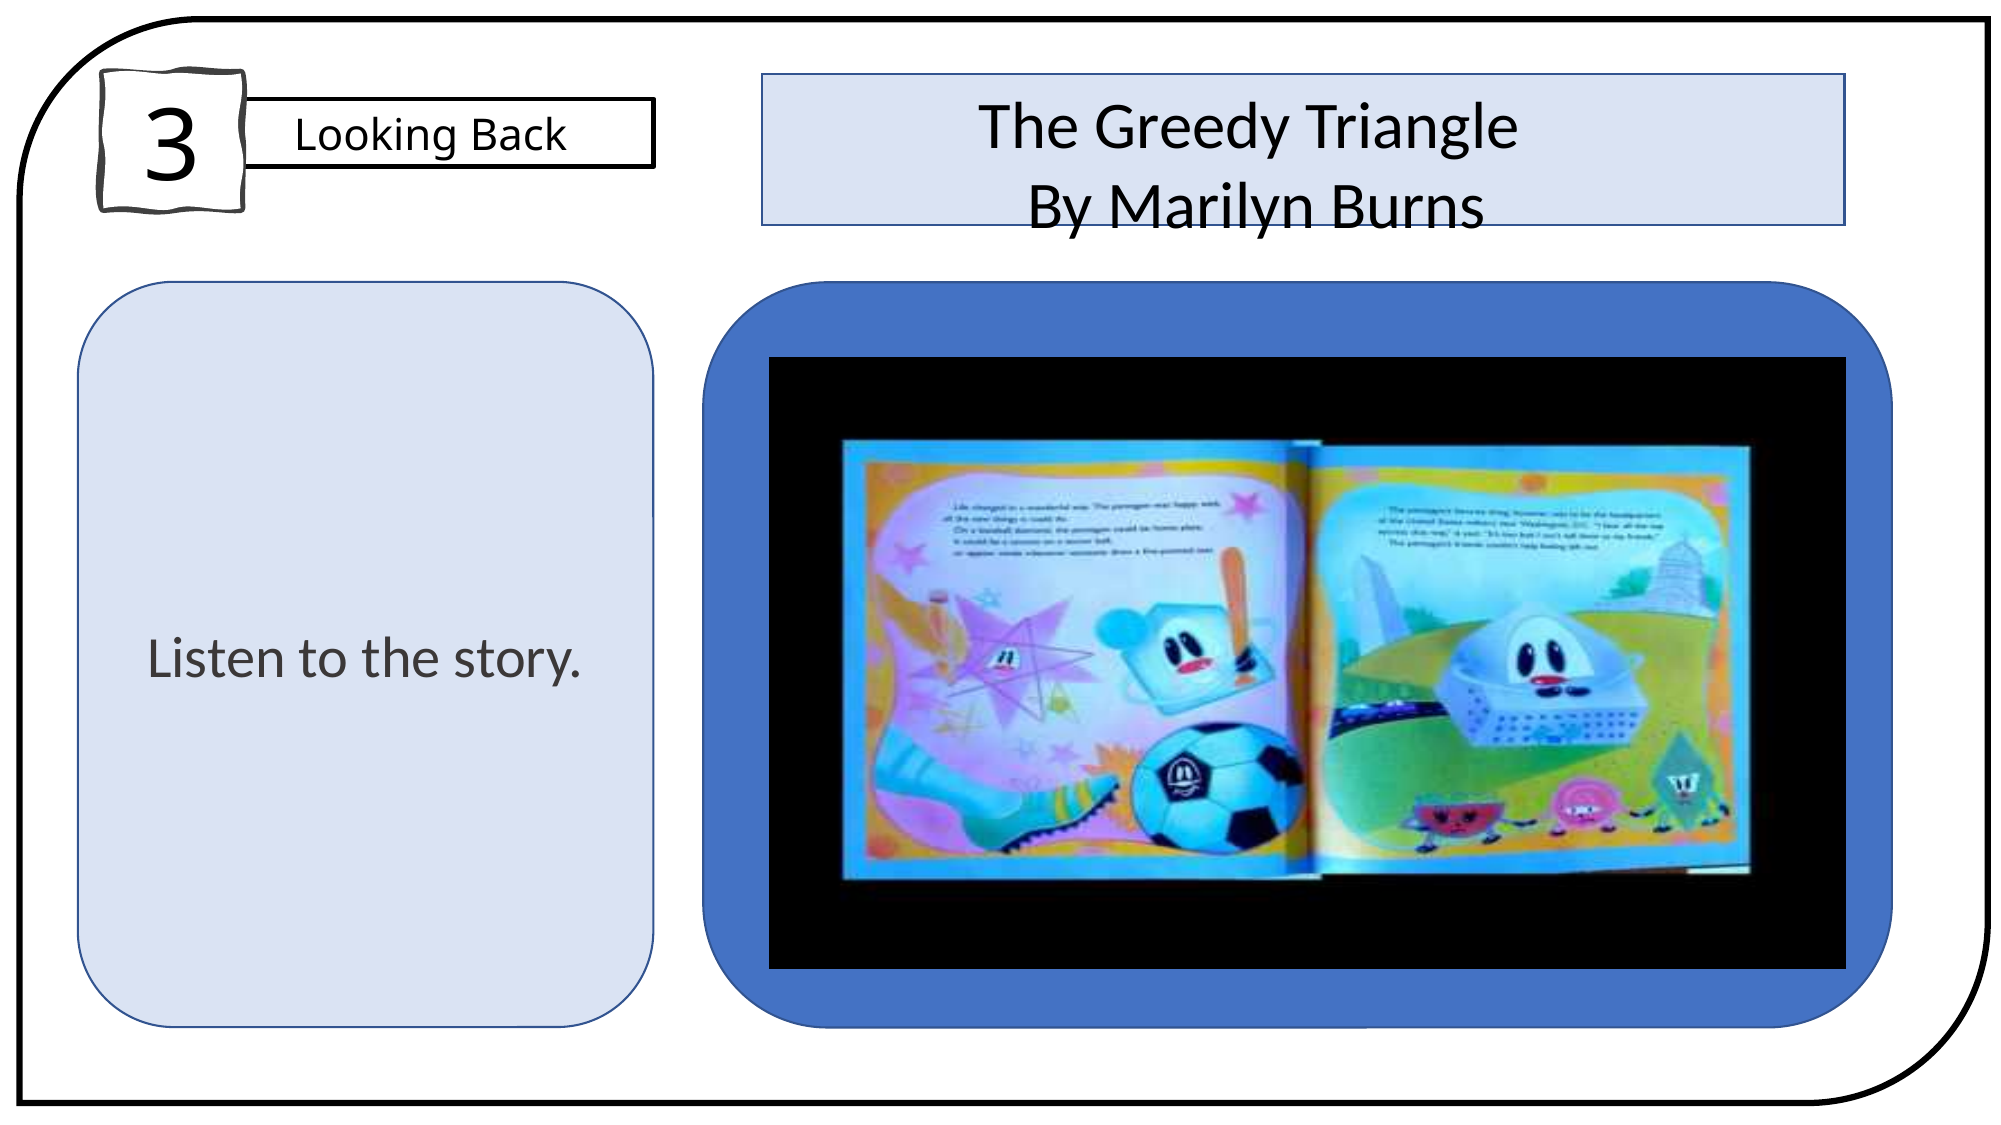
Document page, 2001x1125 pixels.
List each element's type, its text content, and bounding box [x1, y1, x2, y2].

text_box [18, 18, 1989, 1105]
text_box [768, 356, 1847, 970]
text_box Listen to the story. [76, 280, 655, 1029]
text_box Looking Back [239, 99, 654, 167]
text_box [702, 281, 1893, 1029]
text_box The Greedy Triangle By Marilyn Burns [774, 74, 1739, 250]
text_box 3 [100, 70, 244, 211]
